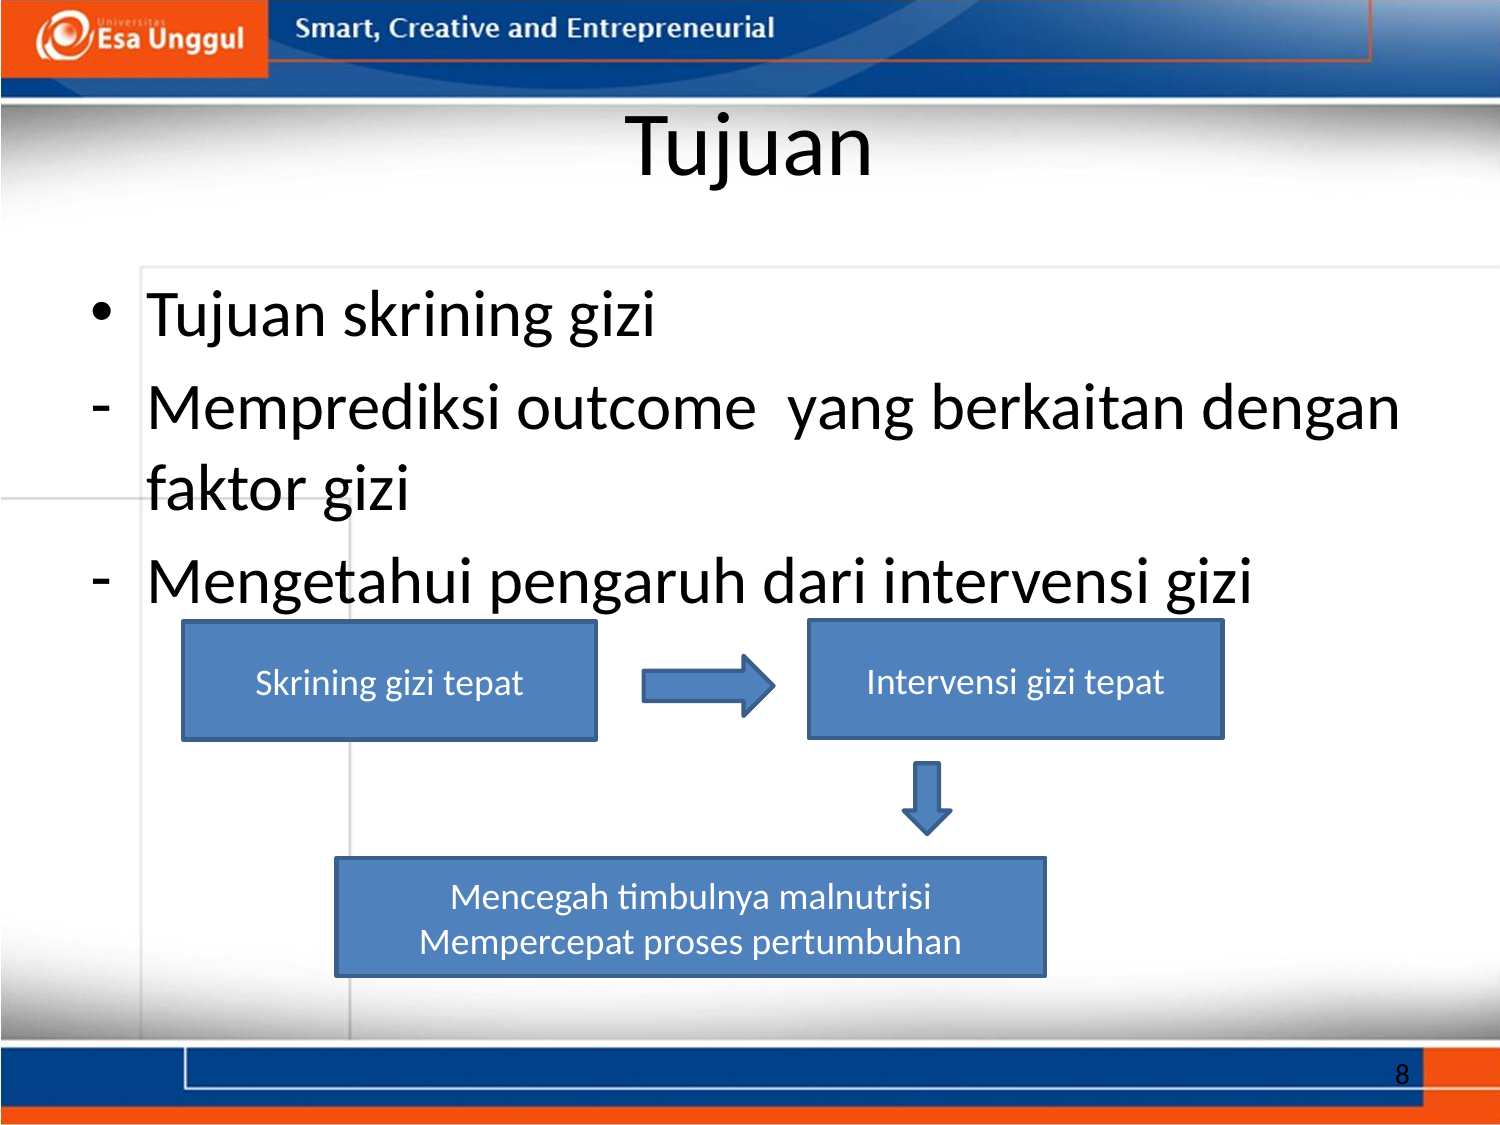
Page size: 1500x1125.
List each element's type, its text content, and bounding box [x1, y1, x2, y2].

title Tujuan [74, 44, 1426, 233]
slide_number 8 [1074, 1042, 1425, 1103]
text_box [901, 761, 953, 837]
text_box Skrining gizi tepat [181, 619, 598, 742]
picture [0, 0, 1500, 1125]
text_box [641, 653, 776, 718]
text_box Mencegah timbulnya malnutrisi Mempercepat proses pertumbuhan [334, 856, 1047, 978]
text_box Intervensi gizi tepat [807, 618, 1225, 740]
list Tujuan skrining gizi Memprediksi outcome yang berkaitan dengan faktor gizi Mengetahui pengaruh dari intervensi gizi [74, 262, 1426, 1006]
